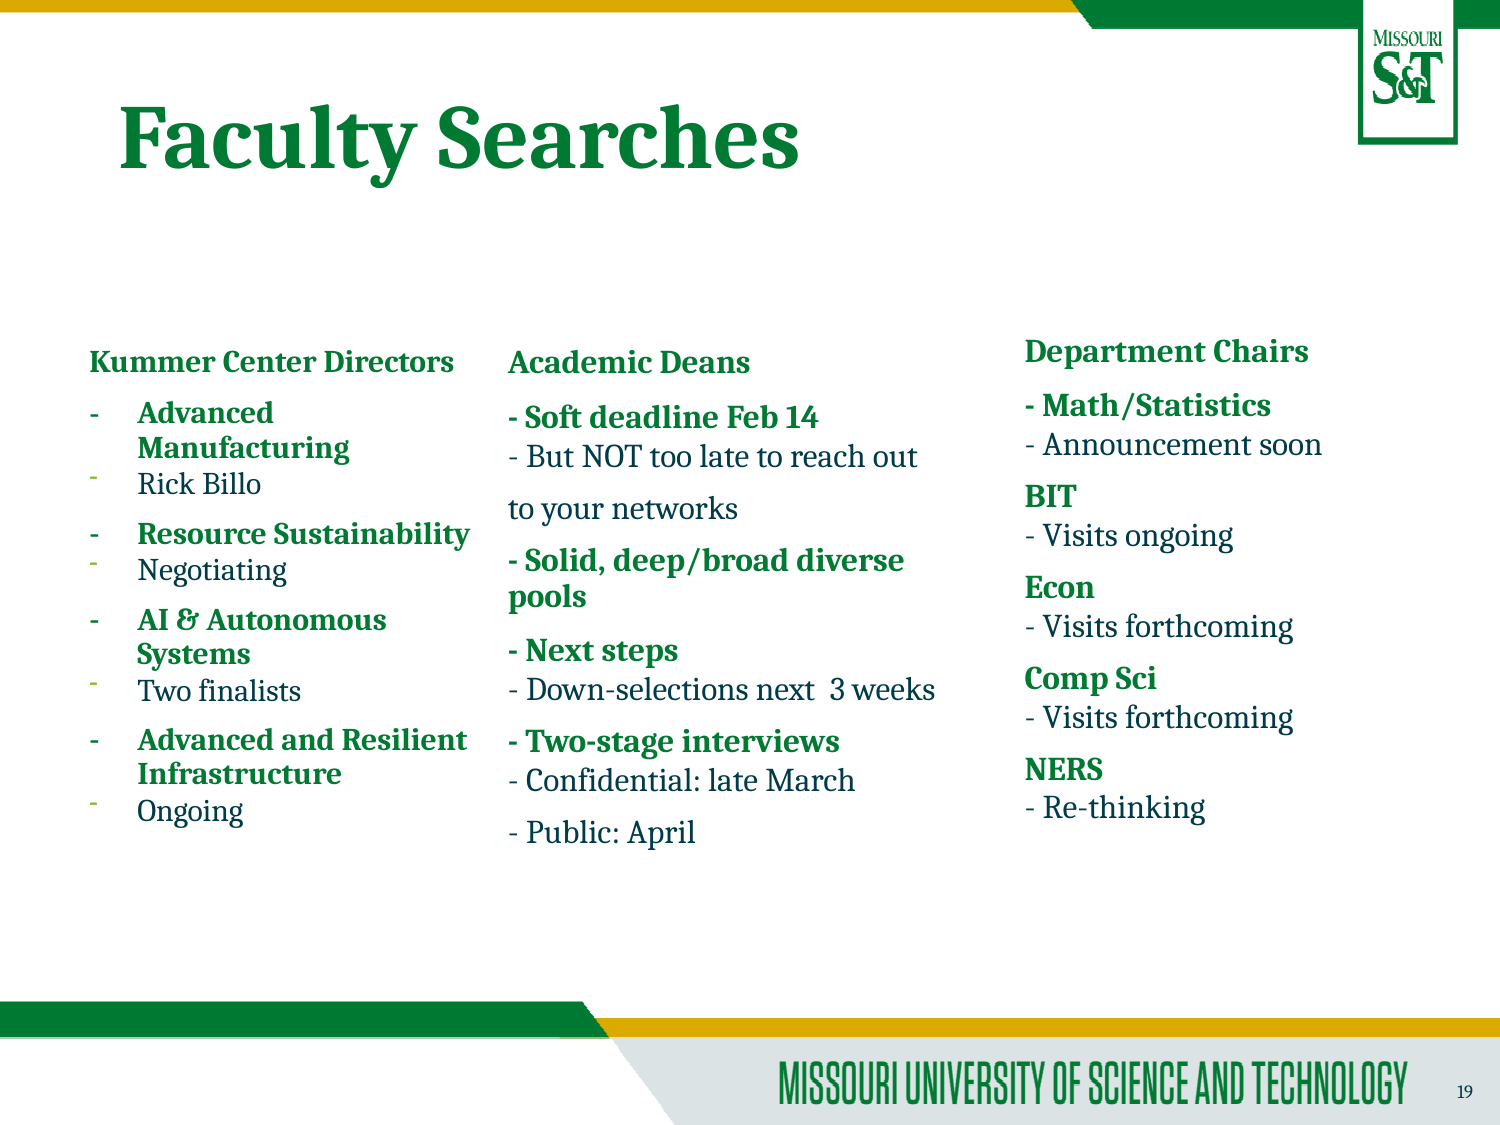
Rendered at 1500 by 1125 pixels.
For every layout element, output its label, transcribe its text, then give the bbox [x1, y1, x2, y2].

list Department Chairs - Math/Statistics - Announcement soon BIT - Visits ongoing Econ - Visits forthcoming Comp Sci - Visits forthcoming NERS - Re-thinking [1009, 325, 1444, 885]
title Faculty Searches [103, 59, 1331, 217]
list Kummer Center Directors Advanced Manufacturing Rick Billo Resource Sustainability Negotiating AI & Autonomous Systems Two finalists Advanced and Resilient Infrastructure Ongoing [74, 337, 491, 897]
list Academic Deans - Soft deadline Feb 14 - But NOT too late to reach out to your networks - Solid, deep/broad diverse pools - Next steps - Down-selections next 3 weeks - Two-stage interviews - Confidential: late March - Public: April [492, 337, 991, 897]
